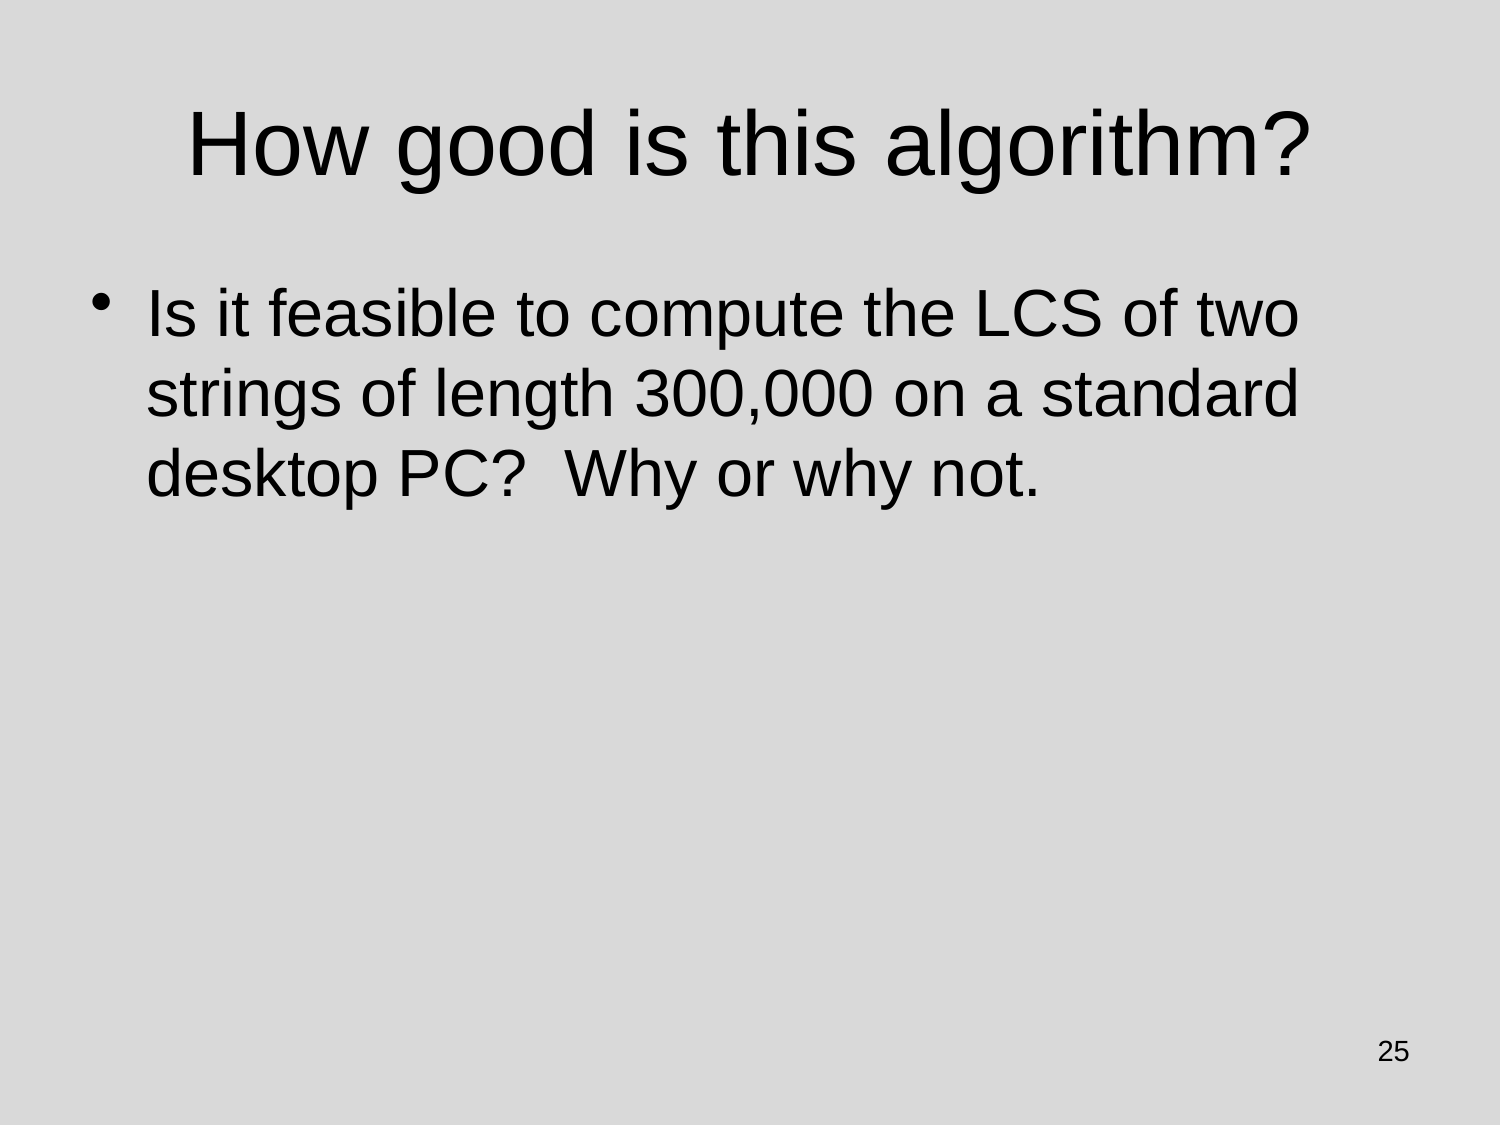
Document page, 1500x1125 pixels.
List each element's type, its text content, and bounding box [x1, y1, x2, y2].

list Is it feasible to compute the LCS of two strings of length 300,000 on a standard desktop PC? Why or why not. [75, 262, 1425, 1005]
slide_number 25 [1074, 1024, 1426, 1103]
title How good is this algorithm? [75, 45, 1425, 233]
